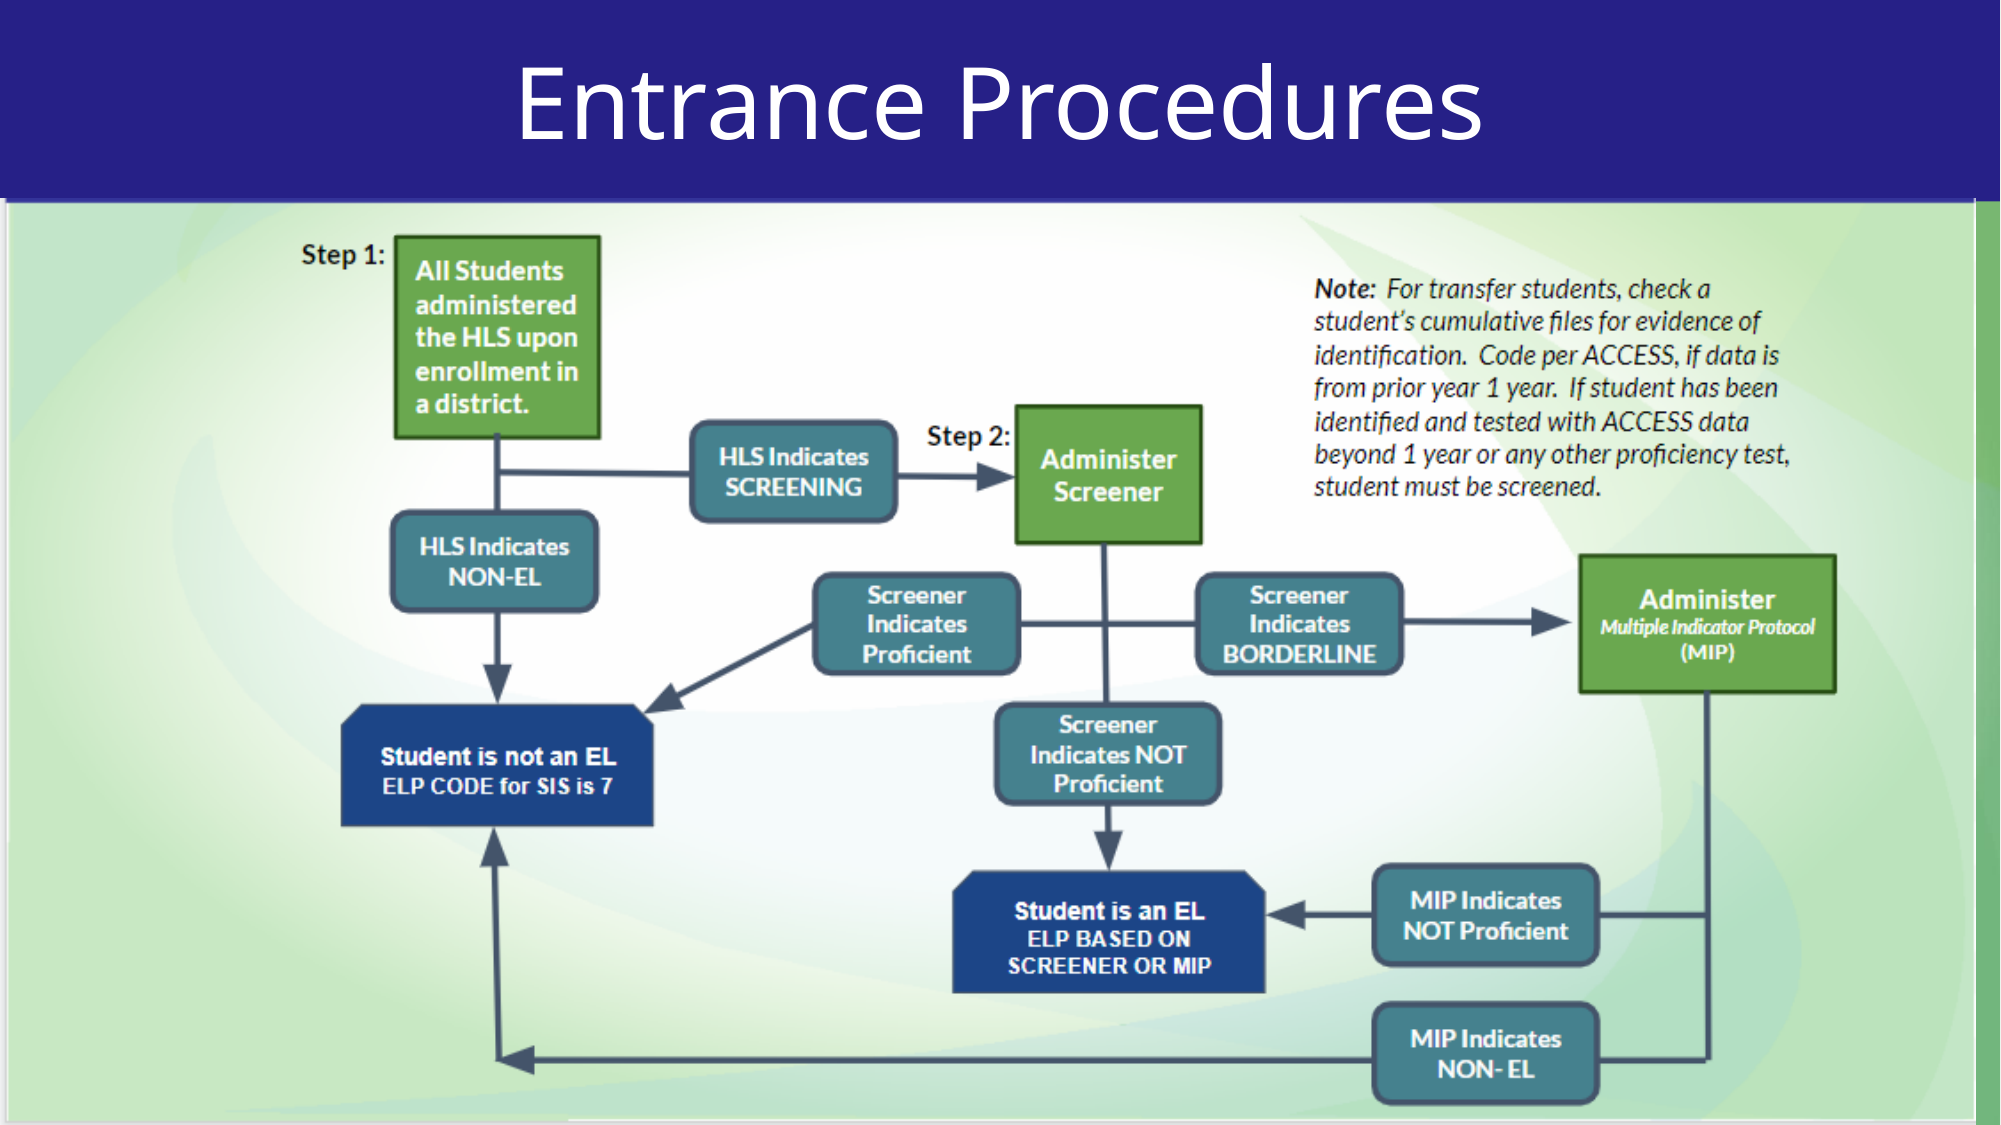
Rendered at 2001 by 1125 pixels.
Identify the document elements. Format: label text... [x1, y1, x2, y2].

picture [0, 0, 2001, 1125]
list Entrance Procedures [0, 0, 2000, 199]
